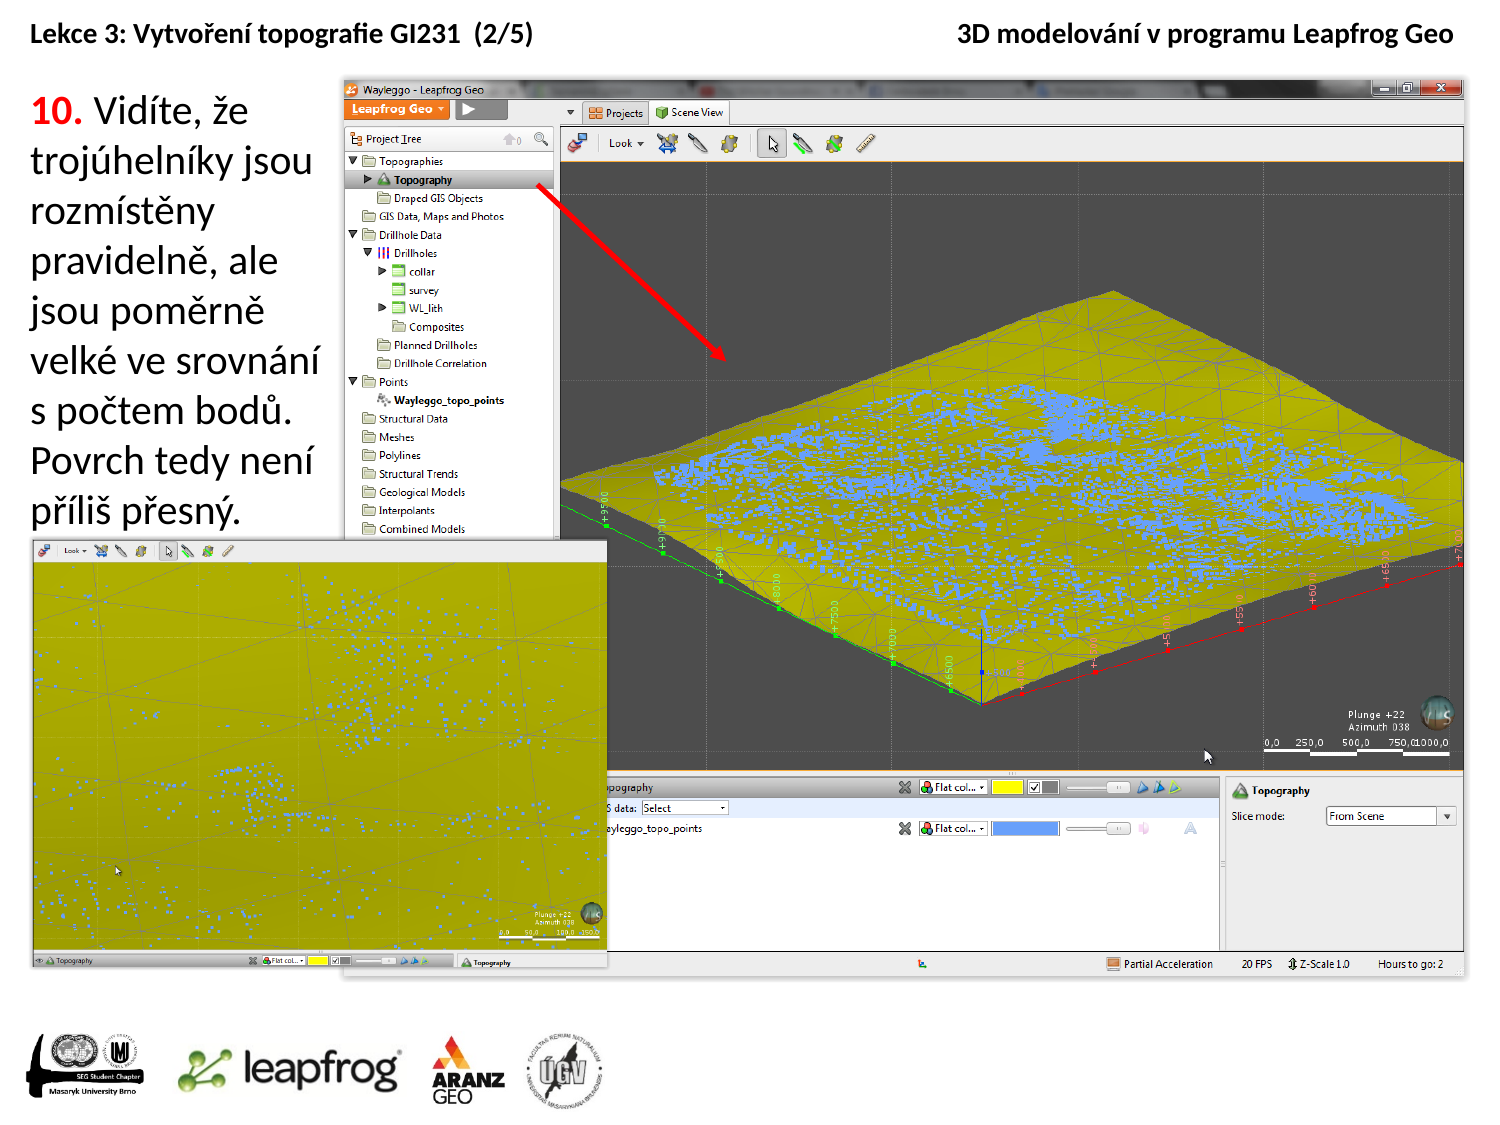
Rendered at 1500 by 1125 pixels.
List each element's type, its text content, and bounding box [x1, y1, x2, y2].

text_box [14, 1022, 605, 1112]
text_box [537, 184, 727, 362]
text_box Lekce 3: Vytvoření topografie GI231 (2/5) 3D modelování v programu Leapfrog Geo [15, 7, 1485, 127]
text_box 10. Vidíte, že trojúhelníky jsou rozmístěny pravidelně, ale jsou poměrně velké ve srovnání s počtem bodů. Povrch tedy není příliš přesný. [15, 75, 332, 941]
text_box [21, 565, 290, 982]
picture [27, 72, 1471, 984]
